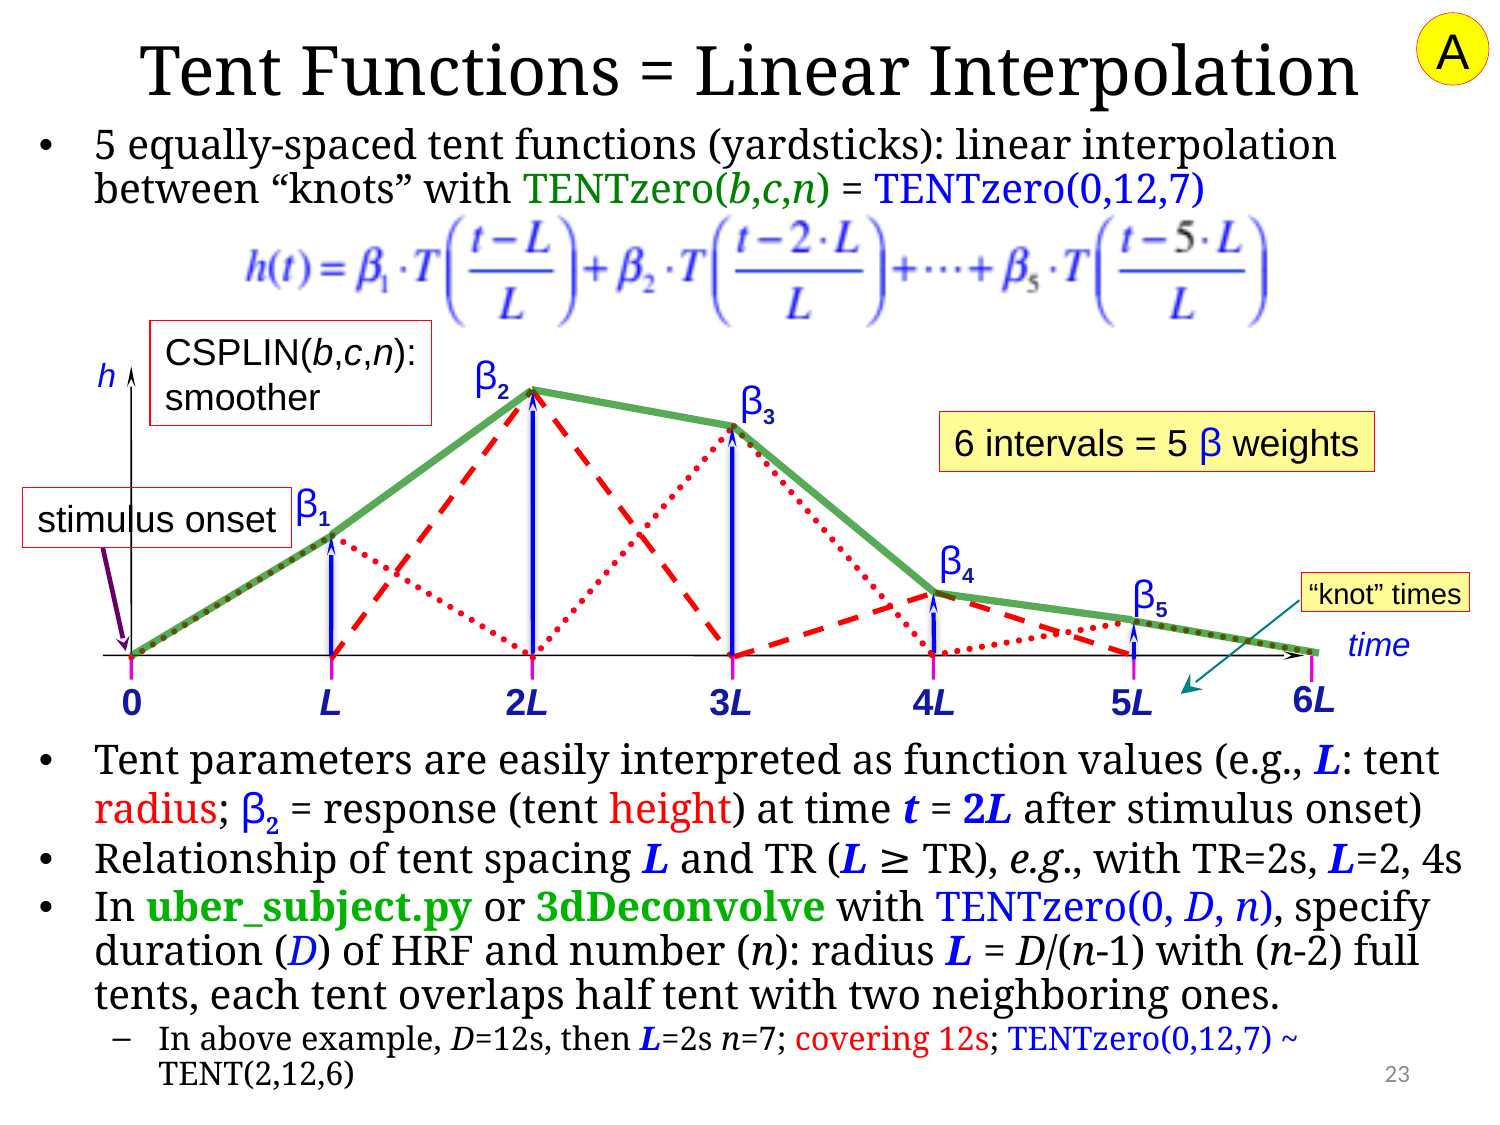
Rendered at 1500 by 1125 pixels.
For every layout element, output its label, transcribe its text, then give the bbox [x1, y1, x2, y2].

slide_number 23 [1074, 1042, 1425, 1103]
text_box 6L [1292, 704, 1337, 720]
text_box h [82, 346, 120, 401]
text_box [1180, 571, 1471, 695]
list 5 equally-spaced tent functions (yardsticks): linear interpolation between “knots” with TENTzero(b,c,n) = TENTzero(0,12,7) Tent parameters are easily interpreted as function values (e.g., L: tent radius; β2 = response (tent height) at time t = 2L after stimulus onset) Relationship of tent spacing L and TR (L ≥ TR), e.g., with TR=2s, L=2, 4s In uber_subject.py or 3dDeconvolve with TENTzero(0, D, n), specify duration (D) of HRF and number (n): radius L = D/(n-1) with (n-2) full tents, each tent overlaps half tent with two neighboring ones. In above example, D=12s, then L=2s n=7; covering 12s; TENTzero(0,12,7) ~ TENT(2,12,6) [23, 116, 1493, 1125]
text_box L [319, 677, 343, 723]
text_box 2L [505, 677, 550, 723]
text_box β2 [473, 352, 510, 386]
text_box 5L [1110, 677, 1155, 723]
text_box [1416, 11, 1490, 87]
text_box [116, 640, 125, 651]
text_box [239, 207, 1273, 331]
text_box CSPLIN(b,c,n): smoother [150, 320, 432, 387]
text_box 0 [121, 677, 143, 723]
text_box β3 [739, 377, 776, 387]
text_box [131, 389, 1320, 656]
text_box 3L [709, 677, 754, 723]
text_box 4L [912, 677, 957, 723]
text_box stimulus onset [22, 487, 126, 548]
text_box 6 intervals = 5 β weights [1323, 411, 1375, 472]
text_box [127, 366, 136, 388]
title Tent Functions = Linear Interpolation [112, 19, 1388, 116]
